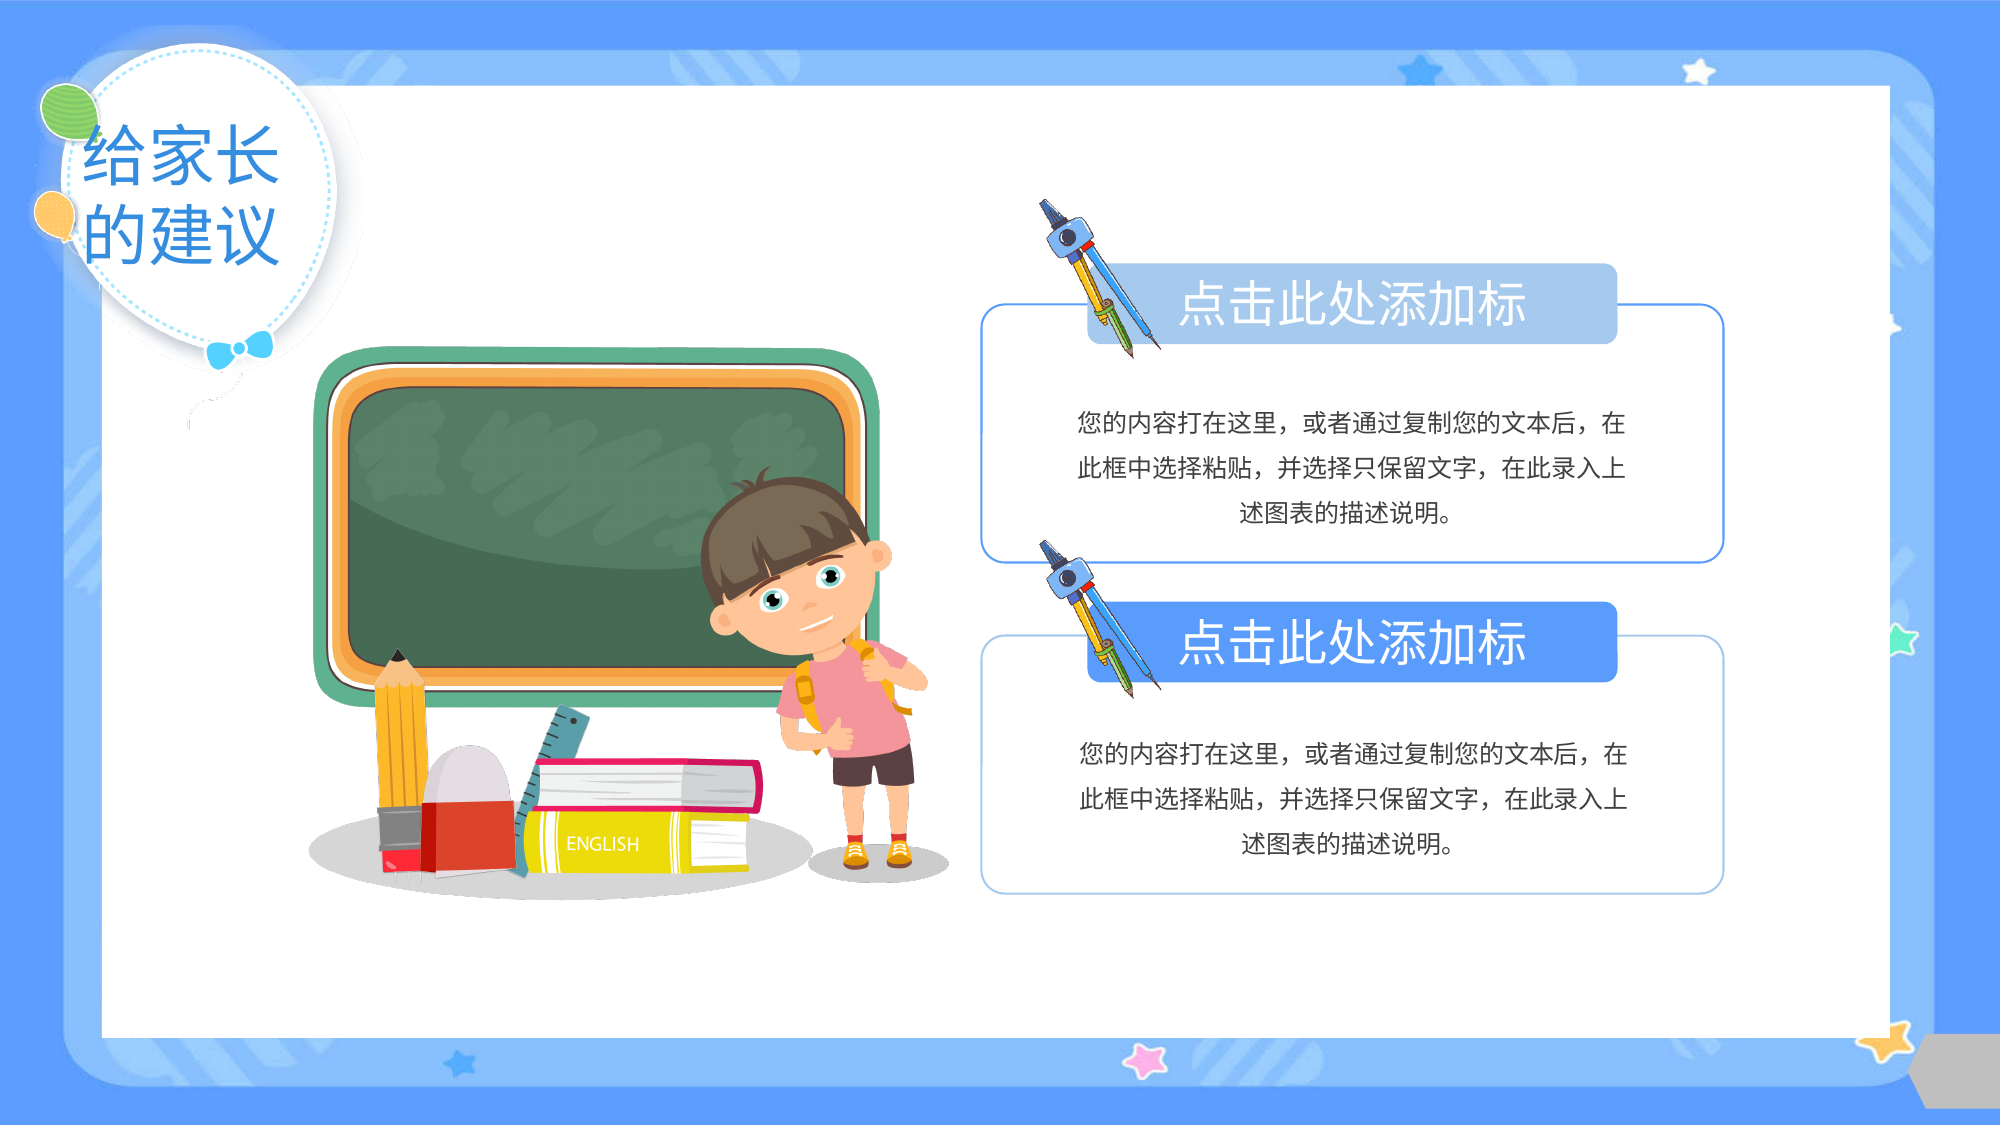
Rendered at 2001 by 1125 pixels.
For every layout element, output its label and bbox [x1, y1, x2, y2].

picture [0, 0, 2000, 1125]
text_box [981, 263, 1724, 563]
text_box [0, 25, 363, 508]
picture [1016, 191, 1188, 363]
picture [1016, 532, 1188, 703]
text_box [1008, 601, 1724, 894]
